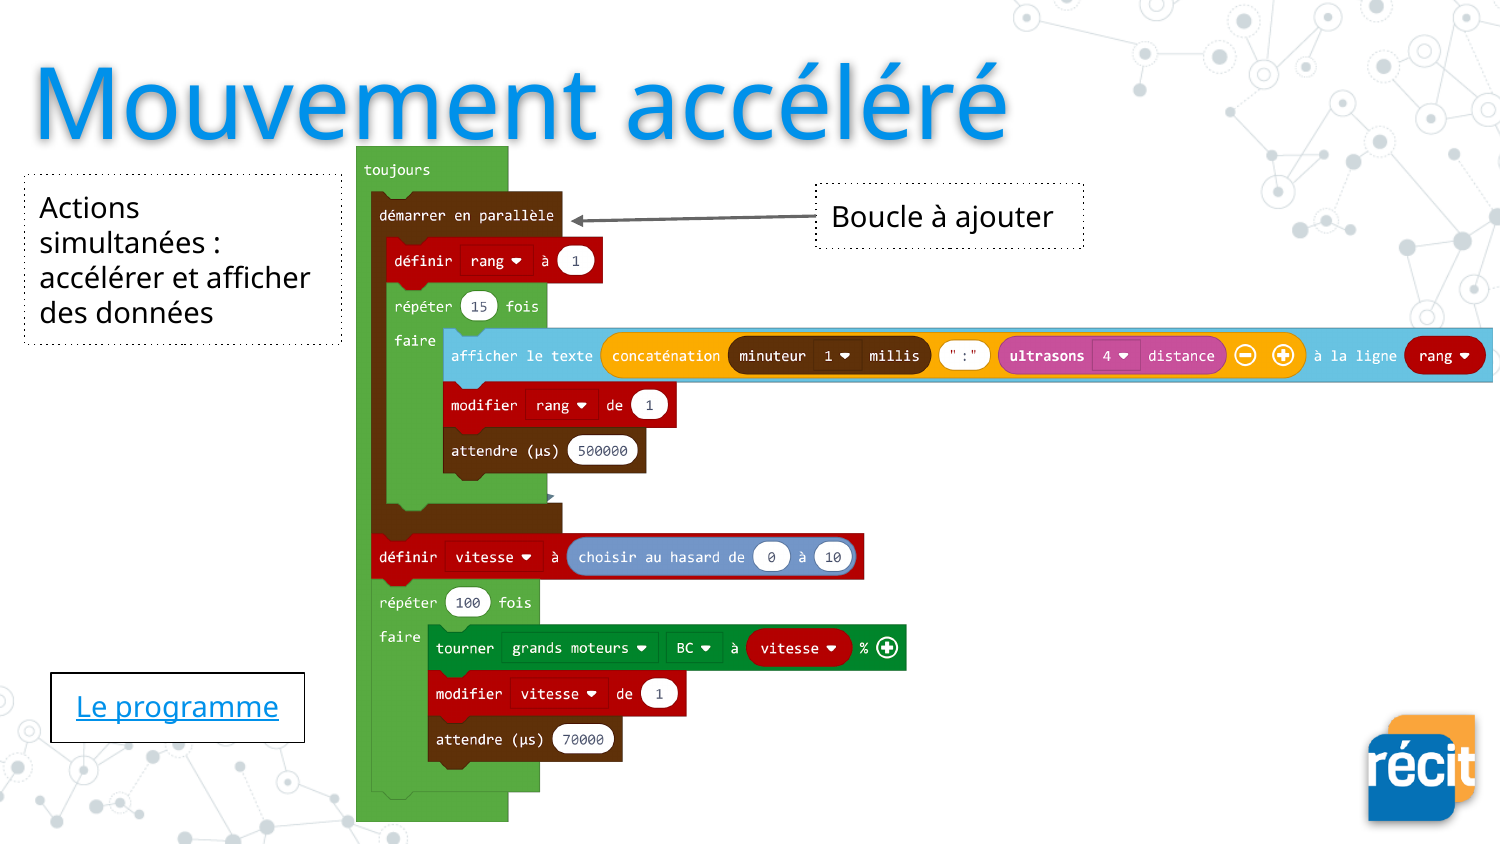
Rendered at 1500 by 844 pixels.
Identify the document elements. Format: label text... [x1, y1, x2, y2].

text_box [570, 216, 817, 222]
title Mouvement accéléré [16, 20, 1052, 175]
picture [0, 0, 1500, 844]
text_box Actions simultanées : accélérer et afficher des données [24, 174, 342, 345]
text_box Le programme [50, 672, 305, 743]
